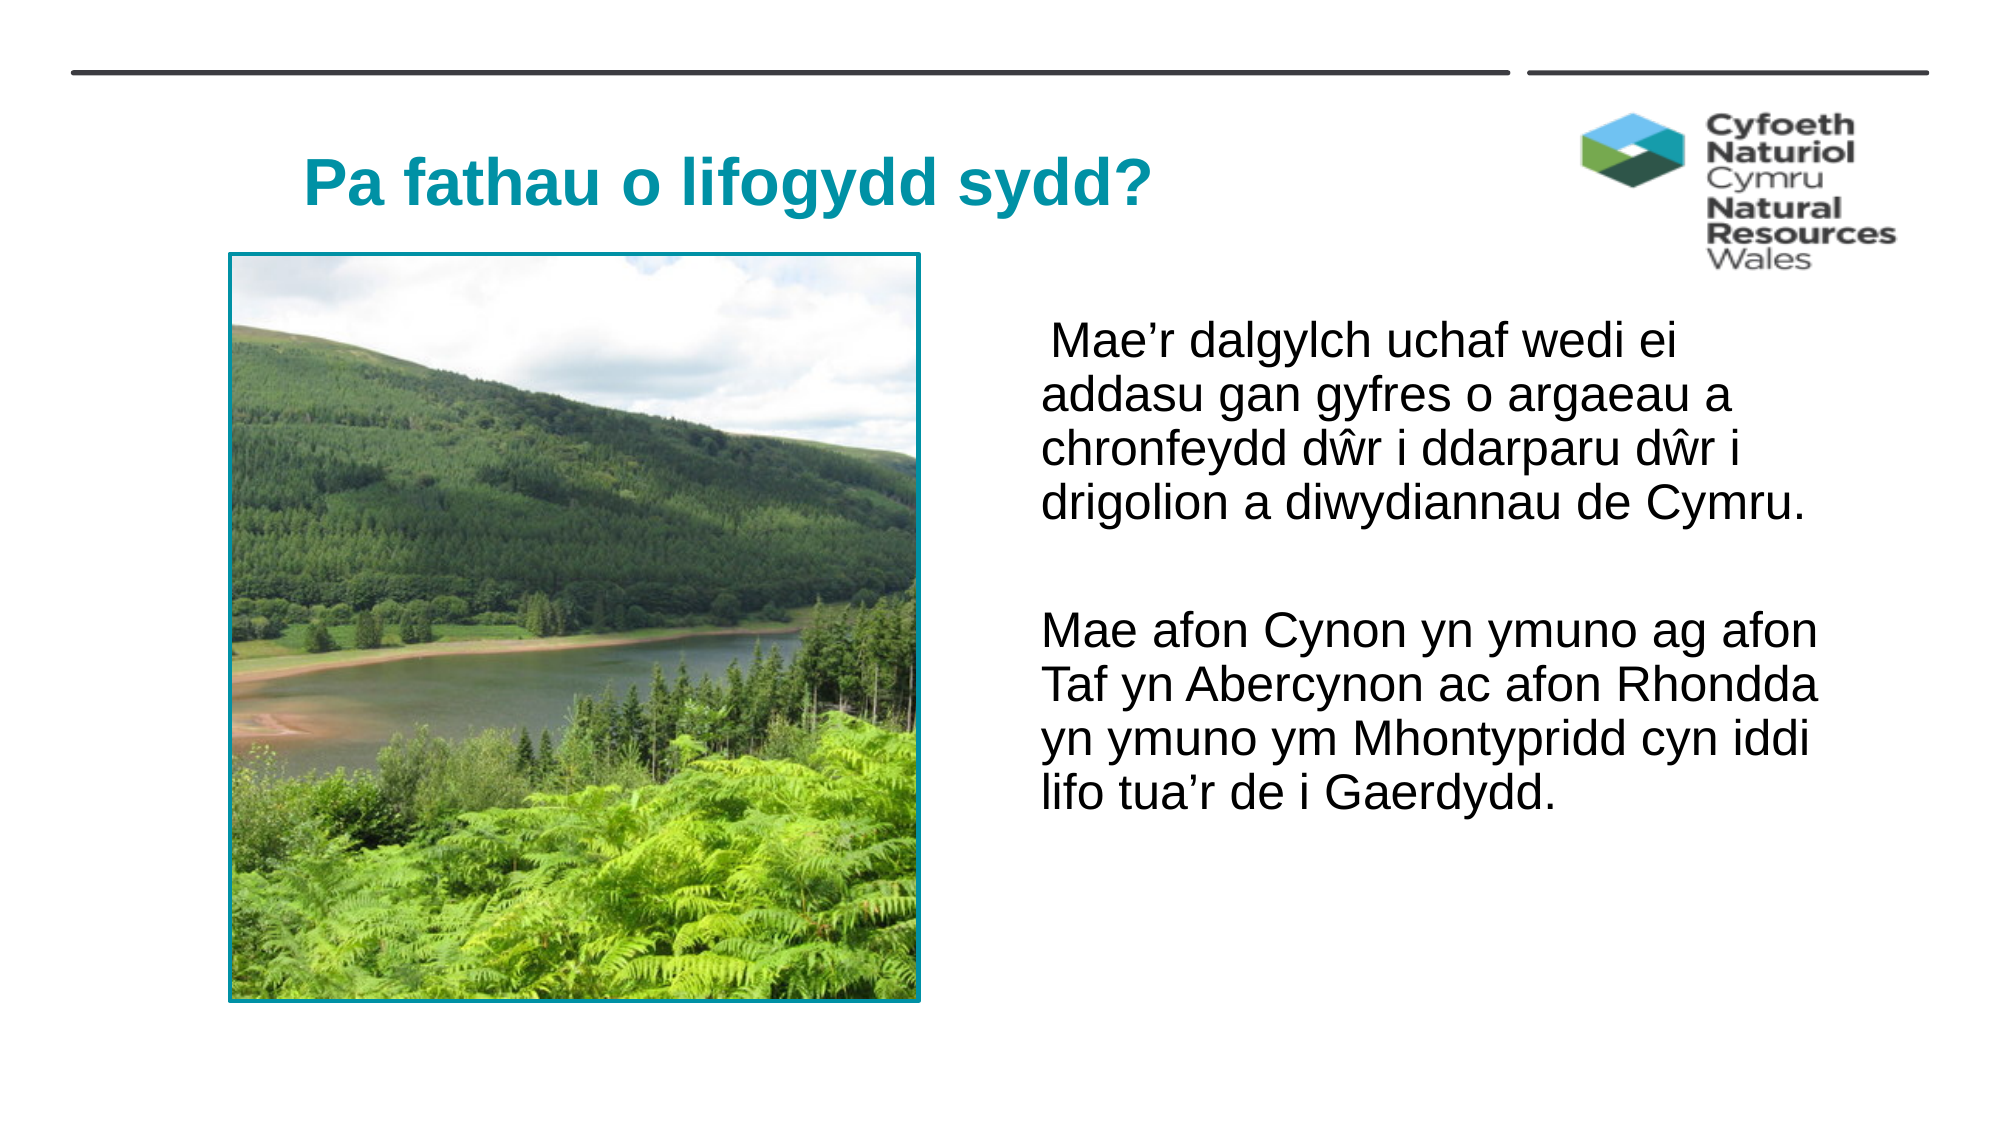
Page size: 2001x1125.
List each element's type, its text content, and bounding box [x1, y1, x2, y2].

title Pa fathau o lifogydd sydd? [303, 78, 1383, 279]
picture [1558, 95, 1921, 288]
text_box Mae’r dalgylch uchaf wedi ei addasu gan gyfres o argaeau a chronfeydd dŵr i ddarparu dŵr i drigolion a diwydiannau de Cymru. Mae afon Cynon yn ymuno ag afon Taf yn Abercynon ac afon Rhondda yn ymuno ym Mhontypridd cyn iddi lifo tua’r de i Gaerdydd. [1040, 314, 1851, 1125]
picture [231, 255, 917, 999]
